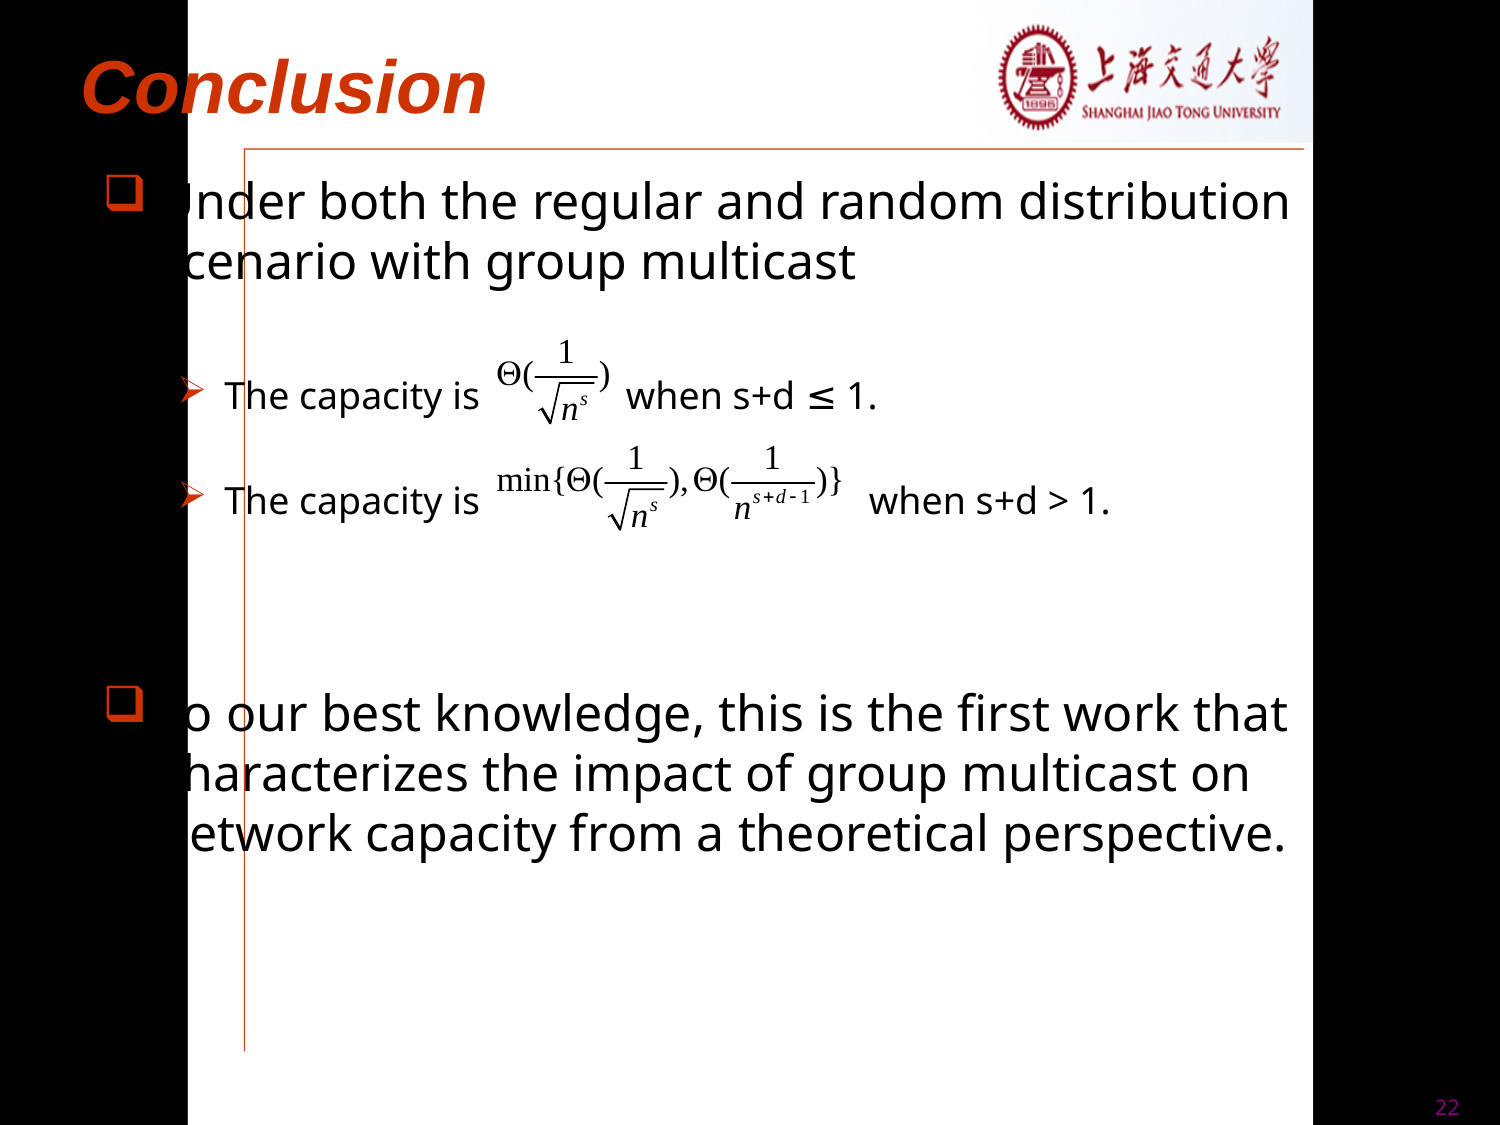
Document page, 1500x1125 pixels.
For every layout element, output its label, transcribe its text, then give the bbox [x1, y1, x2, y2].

text_box Conclusion [65, 30, 504, 136]
picture [0, 0, 1500, 1125]
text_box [489, 432, 850, 542]
list Under both the regular and random distribution scenario with group multicast The capacity is when s+d ≤ 1. The capacity is when s+d > 1. To our best knowledge, this is the first work that characterizes the impact of group multicast on network capacity from a theoretical perspective. [87, 162, 1413, 1050]
text_box 22 [1350, 1074, 1475, 1113]
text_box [489, 325, 620, 431]
